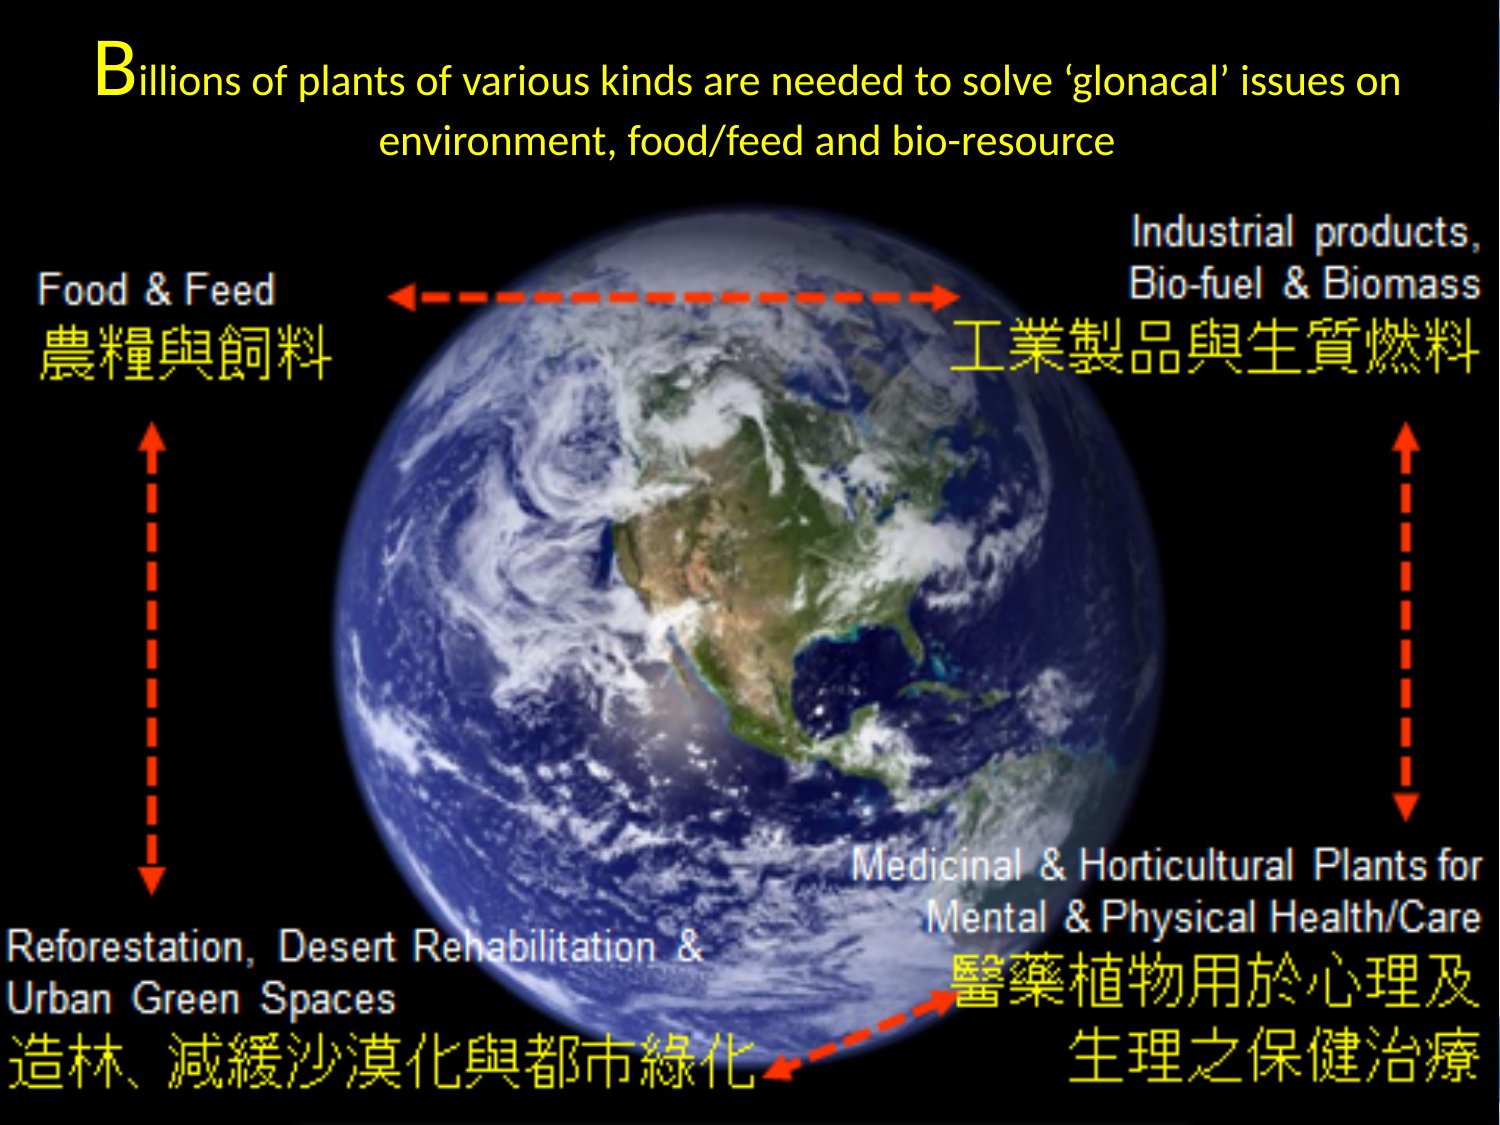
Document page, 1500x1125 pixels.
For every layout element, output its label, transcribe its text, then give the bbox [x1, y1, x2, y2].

title Billions of plants of various kinds are needed to solve ‘glonacal’ issues on environment, food/feed and bio-resource [0, 0, 1499, 176]
picture [0, 0, 1500, 1125]
